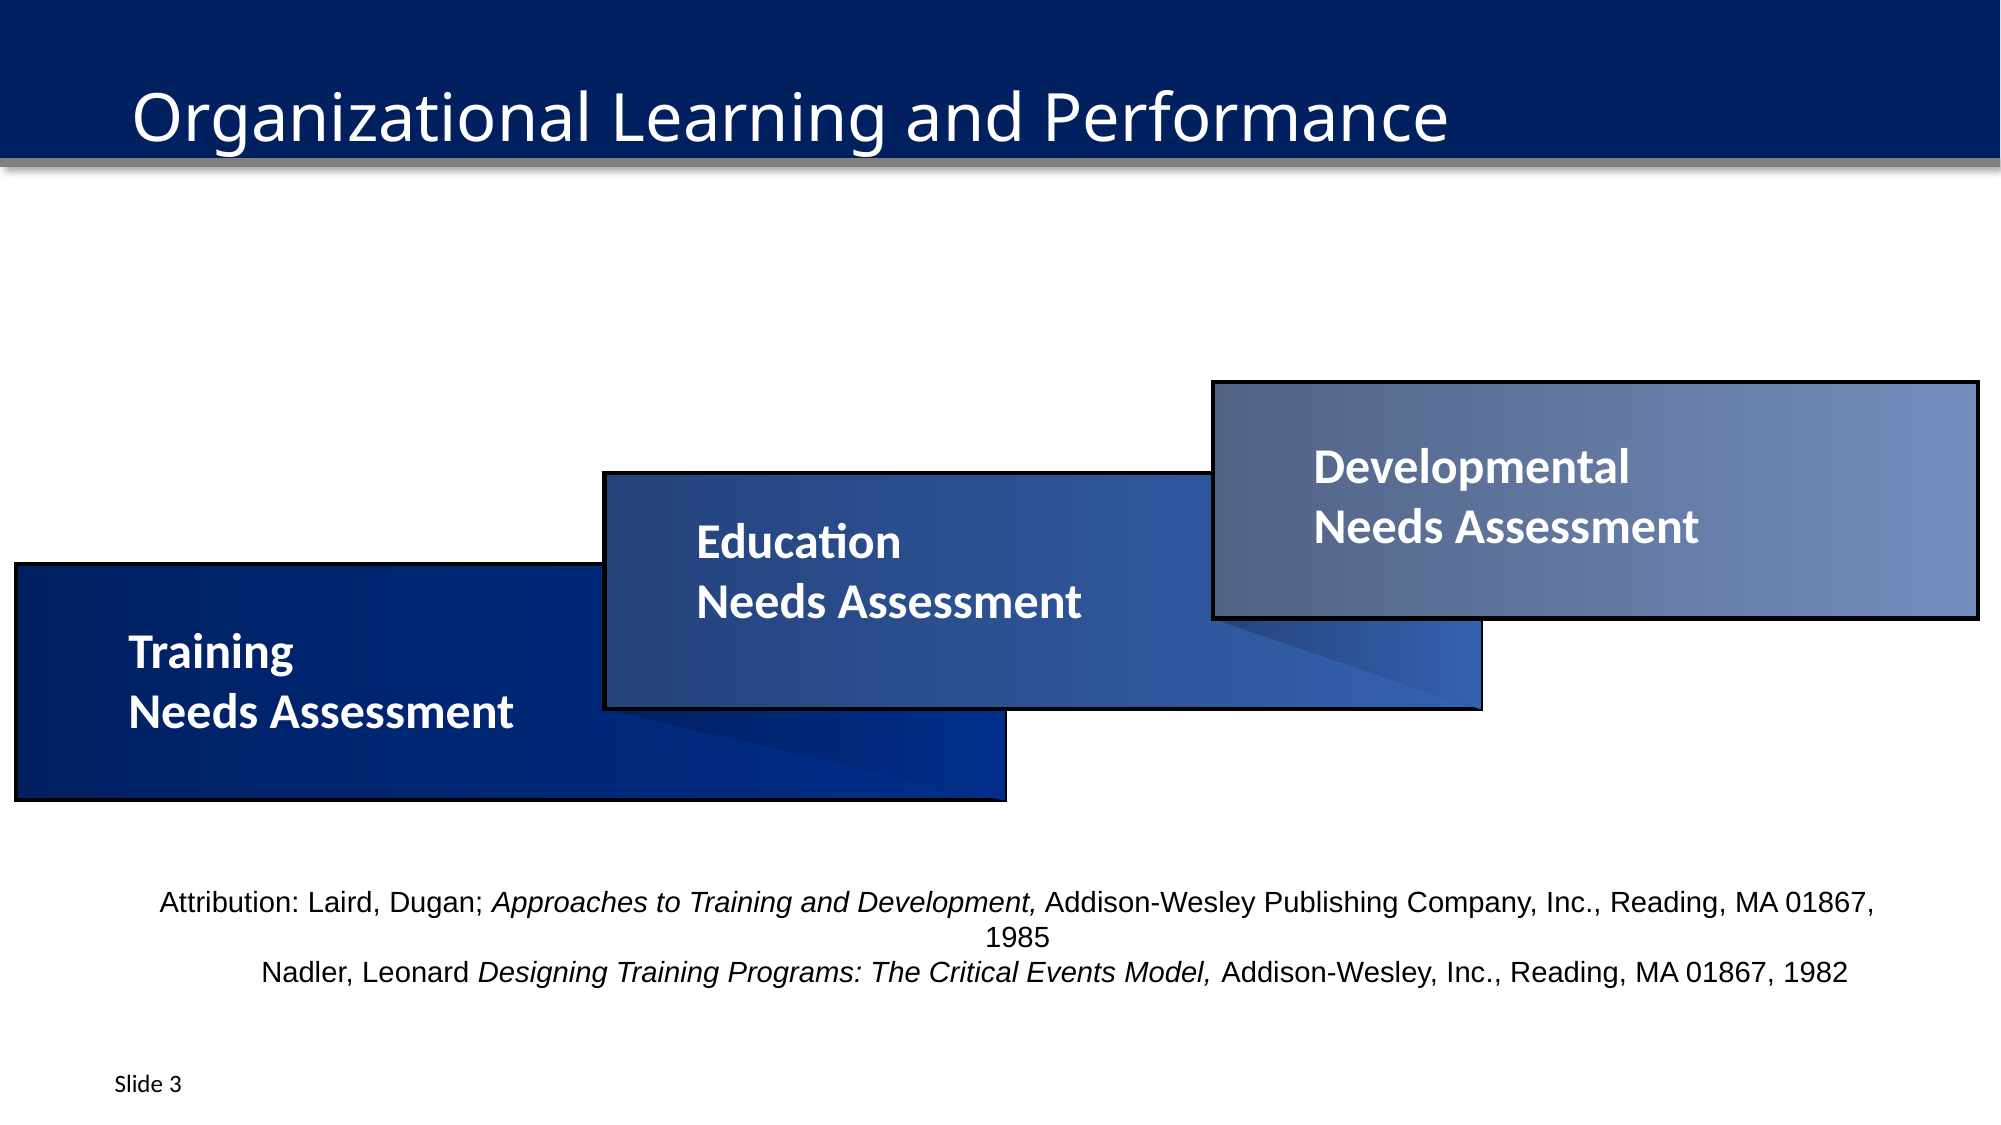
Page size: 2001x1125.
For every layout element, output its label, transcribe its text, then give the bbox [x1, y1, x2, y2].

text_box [16, 563, 1005, 801]
text_box Attribution: Laird, Dugan; Approaches to Training and Development, Addison-Wesley Publishing Company, Inc., Reading, MA 01867, 1985 Nadler, Leonard Designing Training Programs: The Critical Events Model, Addison-Wesley, Inc., Reading, MA 01867, 1982 [113, 875, 1922, 996]
title Organizational Learning and Performance [116, 67, 1978, 175]
text_box Developmental Needs Assessment [1298, 418, 1769, 617]
text_box [1212, 382, 1978, 619]
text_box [604, 472, 1482, 710]
